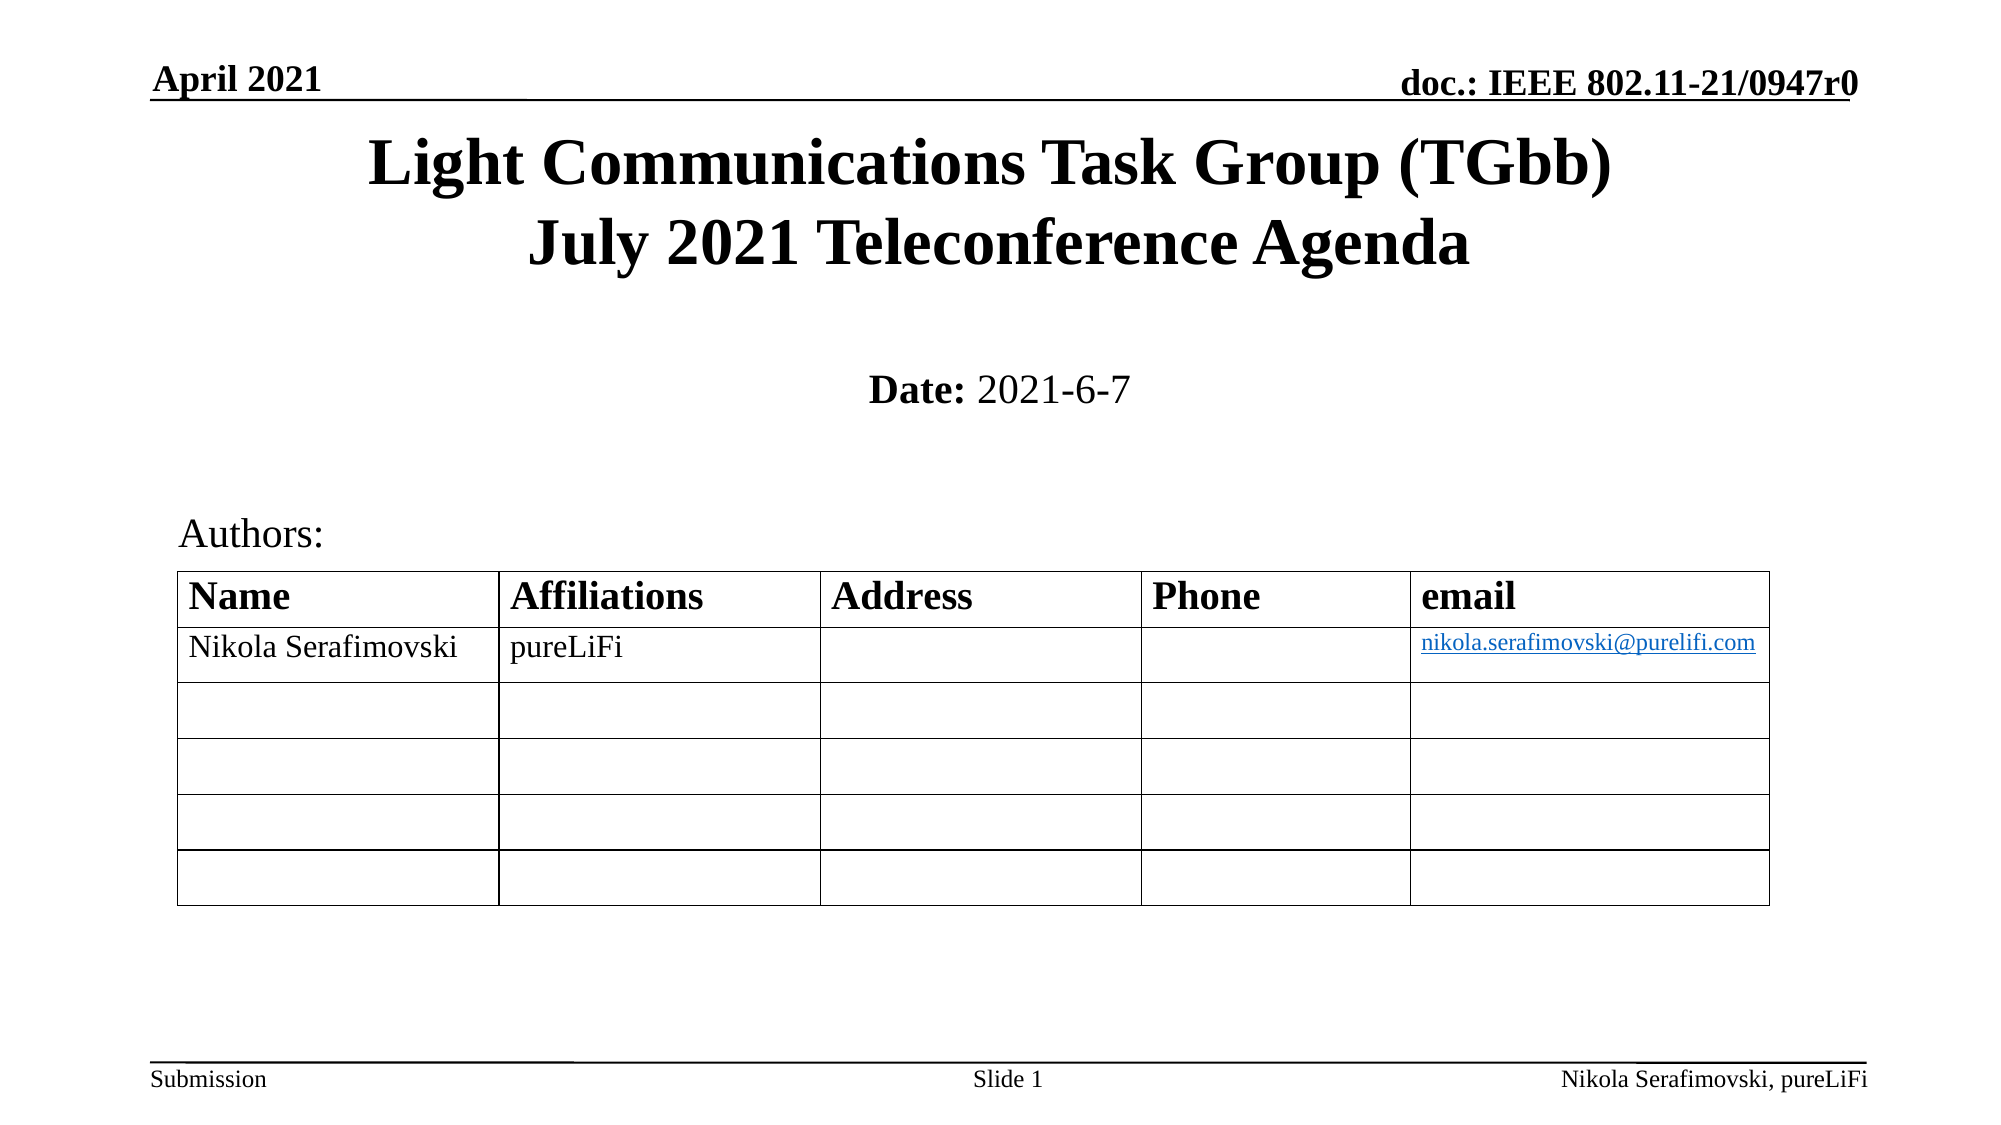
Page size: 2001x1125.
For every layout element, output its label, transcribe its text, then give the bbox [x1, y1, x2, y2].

title Light Communications Task Group (TGbb) July 2021 Teleconference Agenda [149, 76, 1851, 319]
subtitle Date: 2021-6-7 [299, 354, 1701, 433]
footer Nikola Serafimovski, pureLiFi [1171, 1061, 1869, 1093]
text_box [162, 570, 1830, 977]
text_box Authors: [162, 498, 401, 561]
slide_number Slide 1 [950, 1061, 1067, 1123]
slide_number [152, 54, 563, 100]
